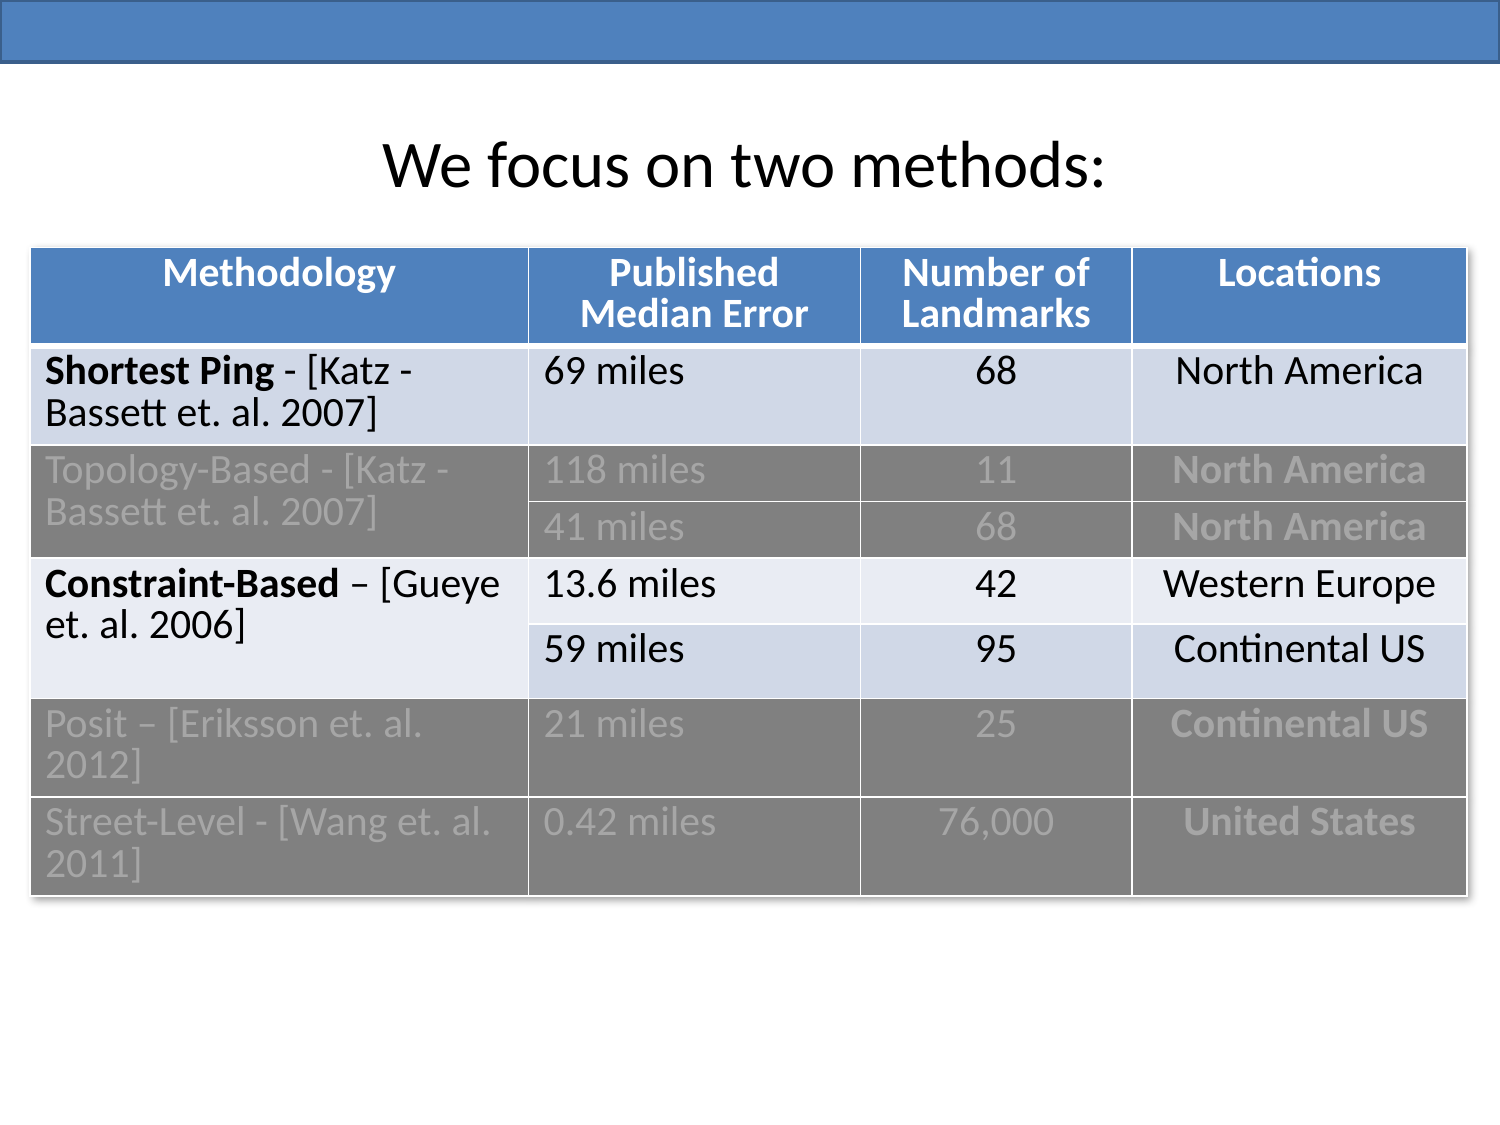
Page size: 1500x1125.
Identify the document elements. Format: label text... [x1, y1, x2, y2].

table_cell 11 [861, 446, 1131, 501]
table_header Methodology [31, 248, 528, 343]
table_header Locations [1133, 248, 1466, 343]
table_cell 41 miles [529, 502, 860, 557]
table_cell 76,000 [861, 798, 1131, 895]
table_cell Shortest Ping - [Katz -Bassett et. al. 2007] [31, 349, 528, 444]
table_cell Constraint-Based – [Gueye et. al. 2006] [31, 559, 528, 698]
table_cell 118 miles [529, 446, 860, 501]
table_cell 0.42 miles [529, 798, 860, 895]
table_cell Western Europe [1133, 559, 1466, 623]
table_cell Topology-Based - [Katz -Bassett et. al. 2007] [31, 446, 528, 557]
table_header Number of Landmarks [861, 248, 1131, 343]
table_cell Street-Level - [Wang et. al. 2011] [31, 798, 528, 895]
table_cell Posit – [Eriksson et. al. 2012] [31, 699, 528, 796]
table_cell Continental US [1133, 625, 1466, 698]
table_cell North America [1133, 446, 1466, 501]
table_cell Continental US [1133, 699, 1466, 796]
table_cell United States [1133, 798, 1466, 895]
table_cell 95 [861, 625, 1131, 698]
title We focus on two methods: [70, 67, 1421, 244]
table_cell North America [1133, 502, 1466, 557]
table_header Published Median Error [529, 248, 860, 343]
table_cell 68 [861, 349, 1131, 444]
table_cell 68 [861, 502, 1131, 557]
table_cell North America [1133, 349, 1466, 444]
table_cell 13.6 miles [529, 559, 860, 623]
table_cell 21 miles [529, 699, 860, 796]
table_cell 42 [861, 559, 1131, 623]
table_cell 69 miles [529, 349, 860, 444]
table_cell 59 miles [529, 625, 860, 698]
table_cell 25 [861, 699, 1131, 796]
